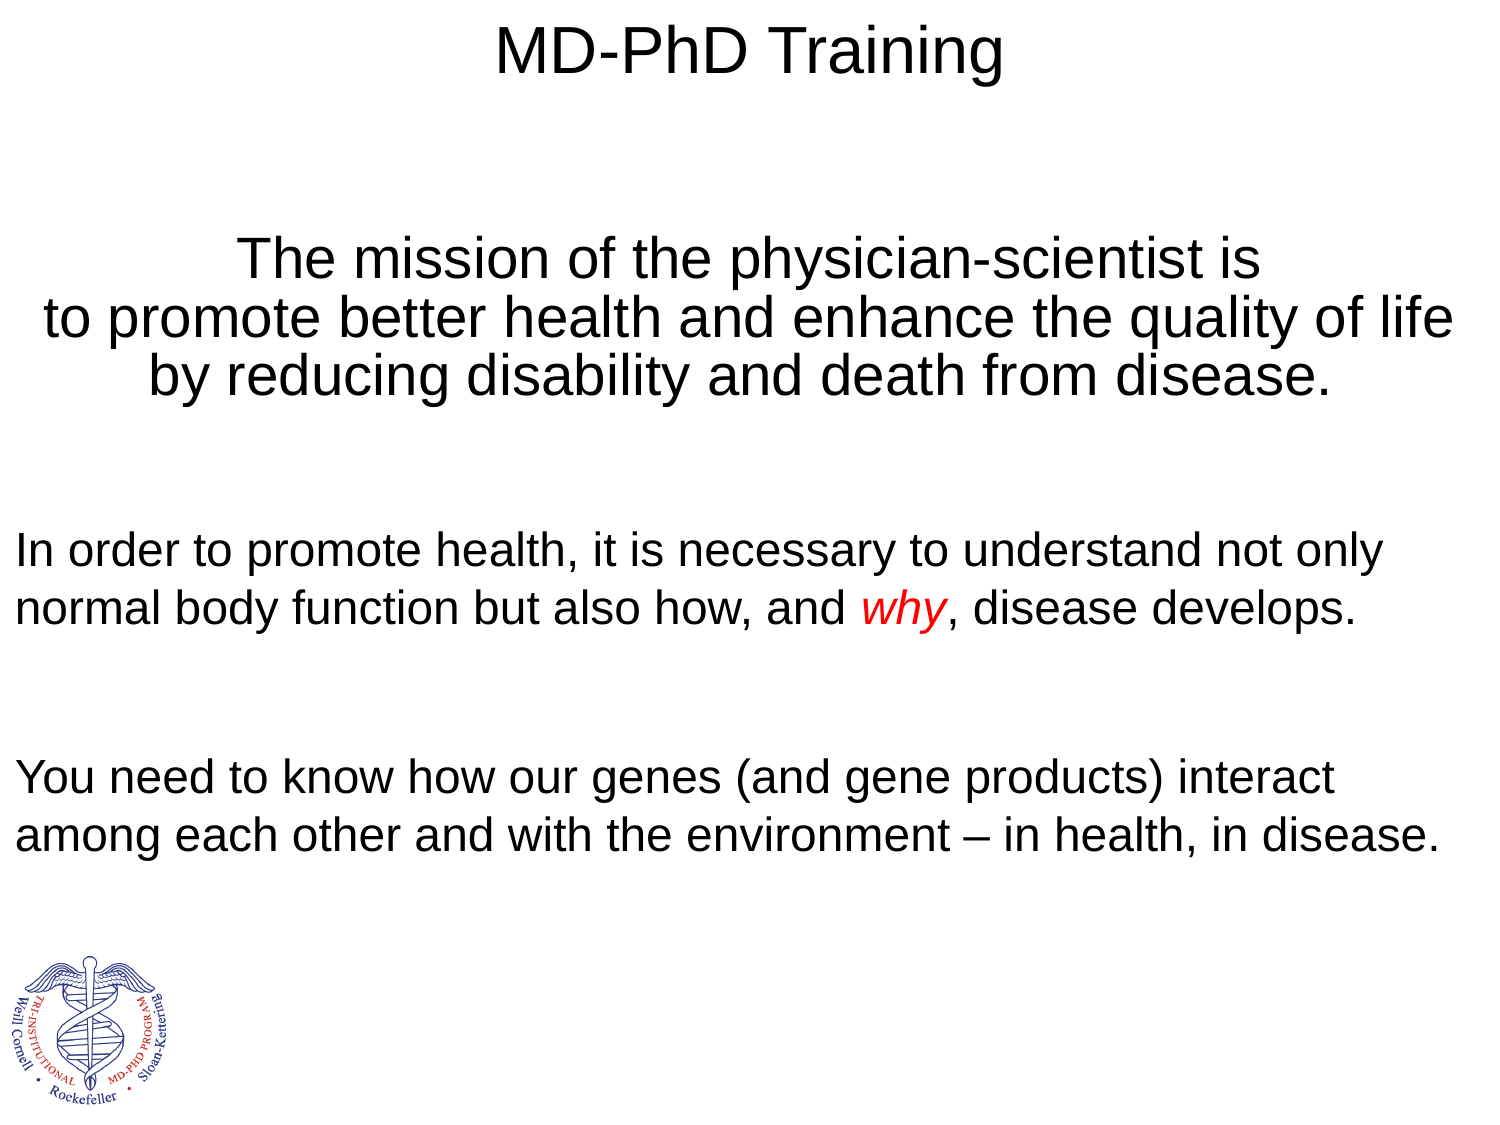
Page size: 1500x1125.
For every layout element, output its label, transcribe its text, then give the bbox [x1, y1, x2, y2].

text_box MD-PhD Training [0, 0, 1500, 95]
picture [12, 956, 166, 1125]
text_box You need to know how our genes (and gene products) interact among each other and with the environment – in health, in disease. [0, 737, 1500, 869]
text_box The mission of the physician-scientist is to promote better health and enhance the quality of life by reducing disability and death from disease. [0, 224, 1500, 415]
text_box In order to promote health, it is necessary to understand not only normal body function but also how, and why, disease develops. [0, 510, 1500, 642]
